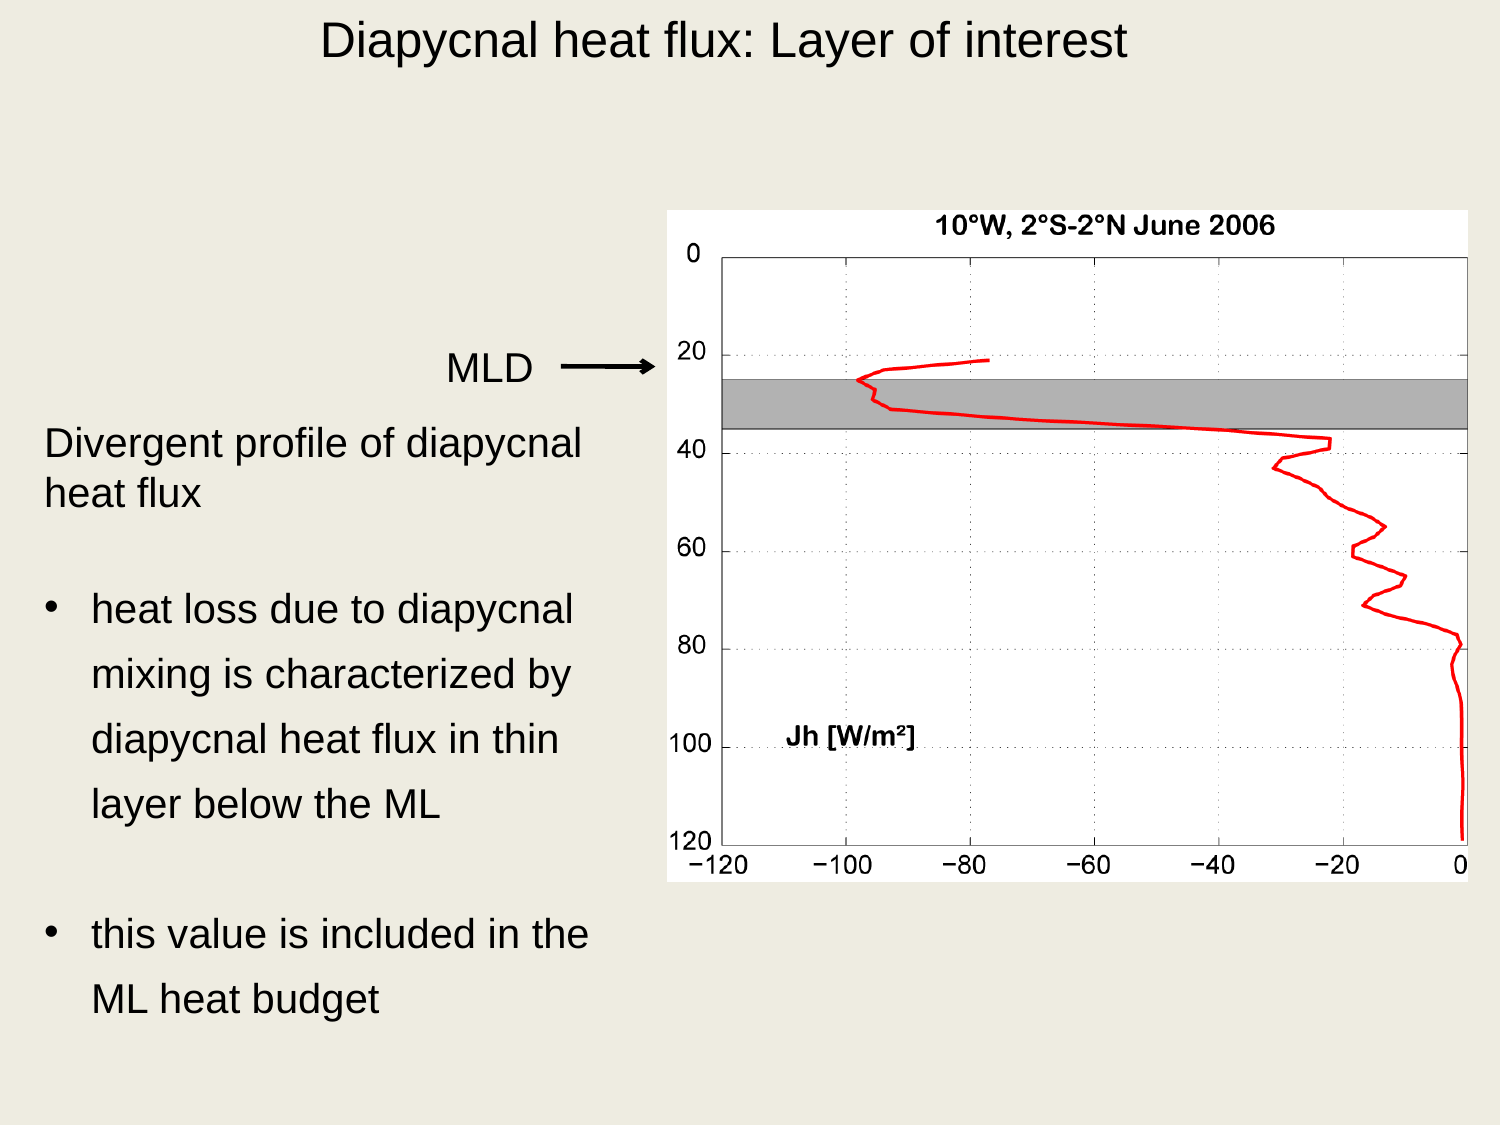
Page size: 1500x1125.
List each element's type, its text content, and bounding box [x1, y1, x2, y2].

text_box Divergent profile of diapycnal heat flux heat loss due to diapycnal mixing is characterized by diapycnal heat flux in thin layer below the ML this value is included in the ML heat budget [29, 408, 668, 1029]
text_box MLD [430, 333, 620, 399]
picture [666, 210, 1468, 882]
text_box Diapycnal heat flux: Layer of interest [304, 0, 1144, 75]
